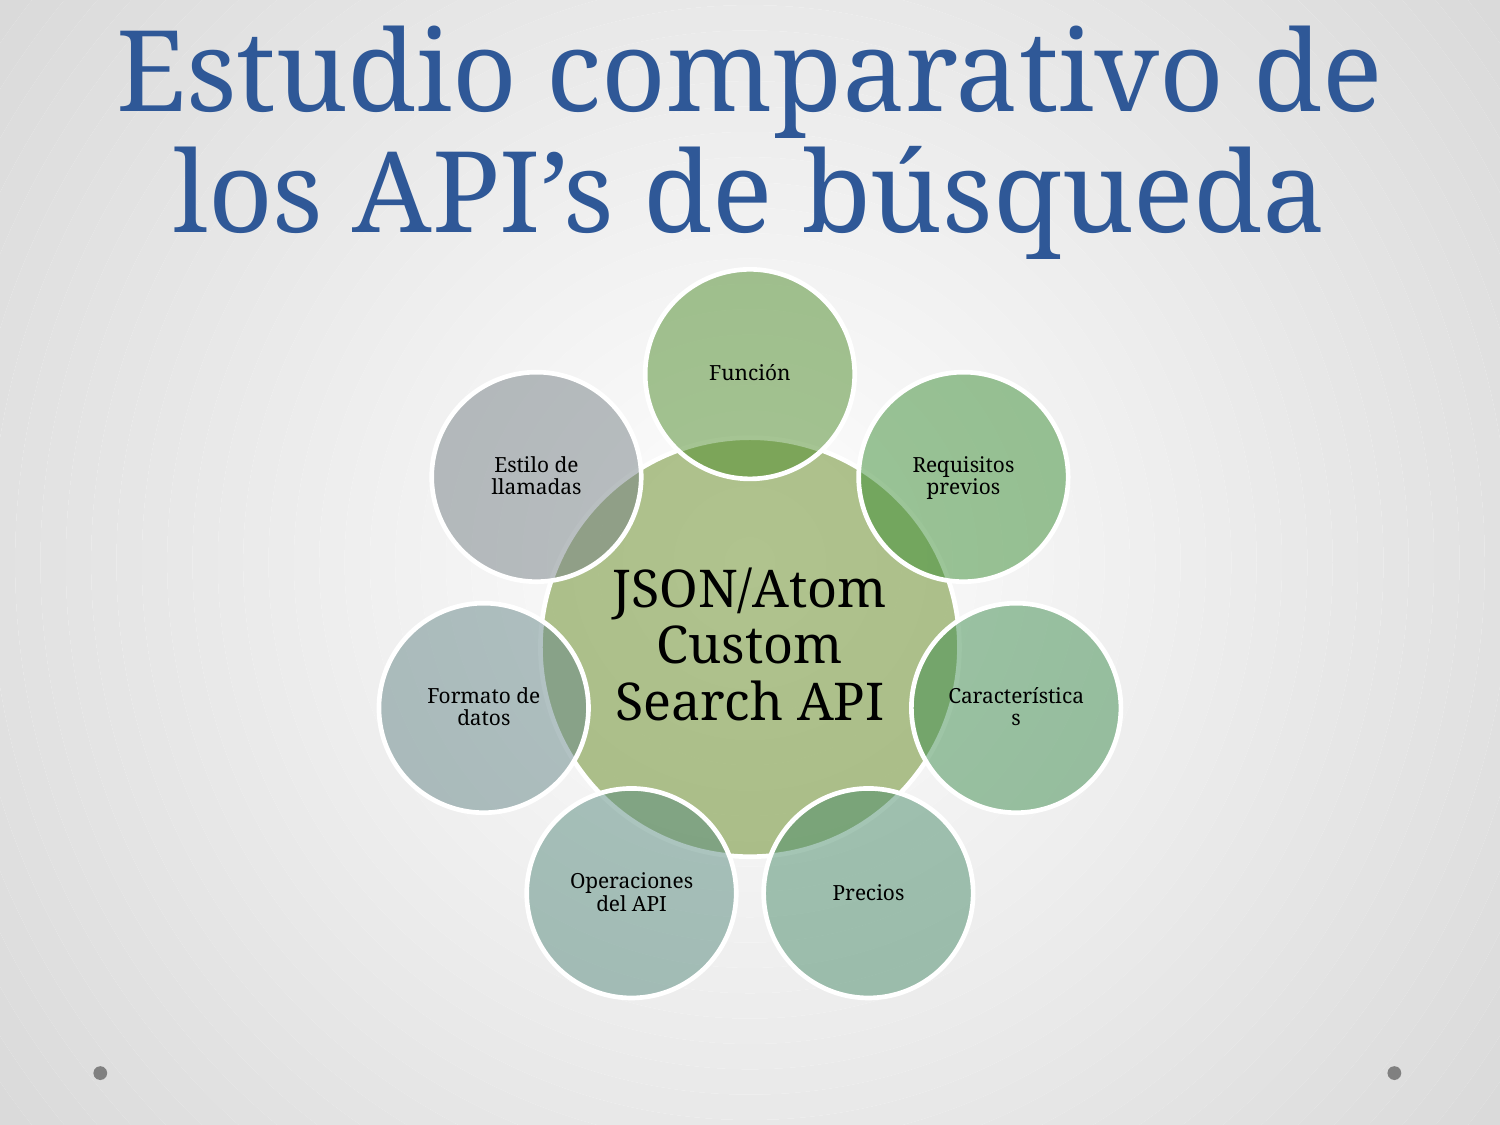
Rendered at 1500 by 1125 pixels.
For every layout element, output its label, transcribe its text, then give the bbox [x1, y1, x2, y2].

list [74, 262, 1426, 1006]
title Estudio comparativo de los API’s de búsqueda [75, 0, 1425, 261]
